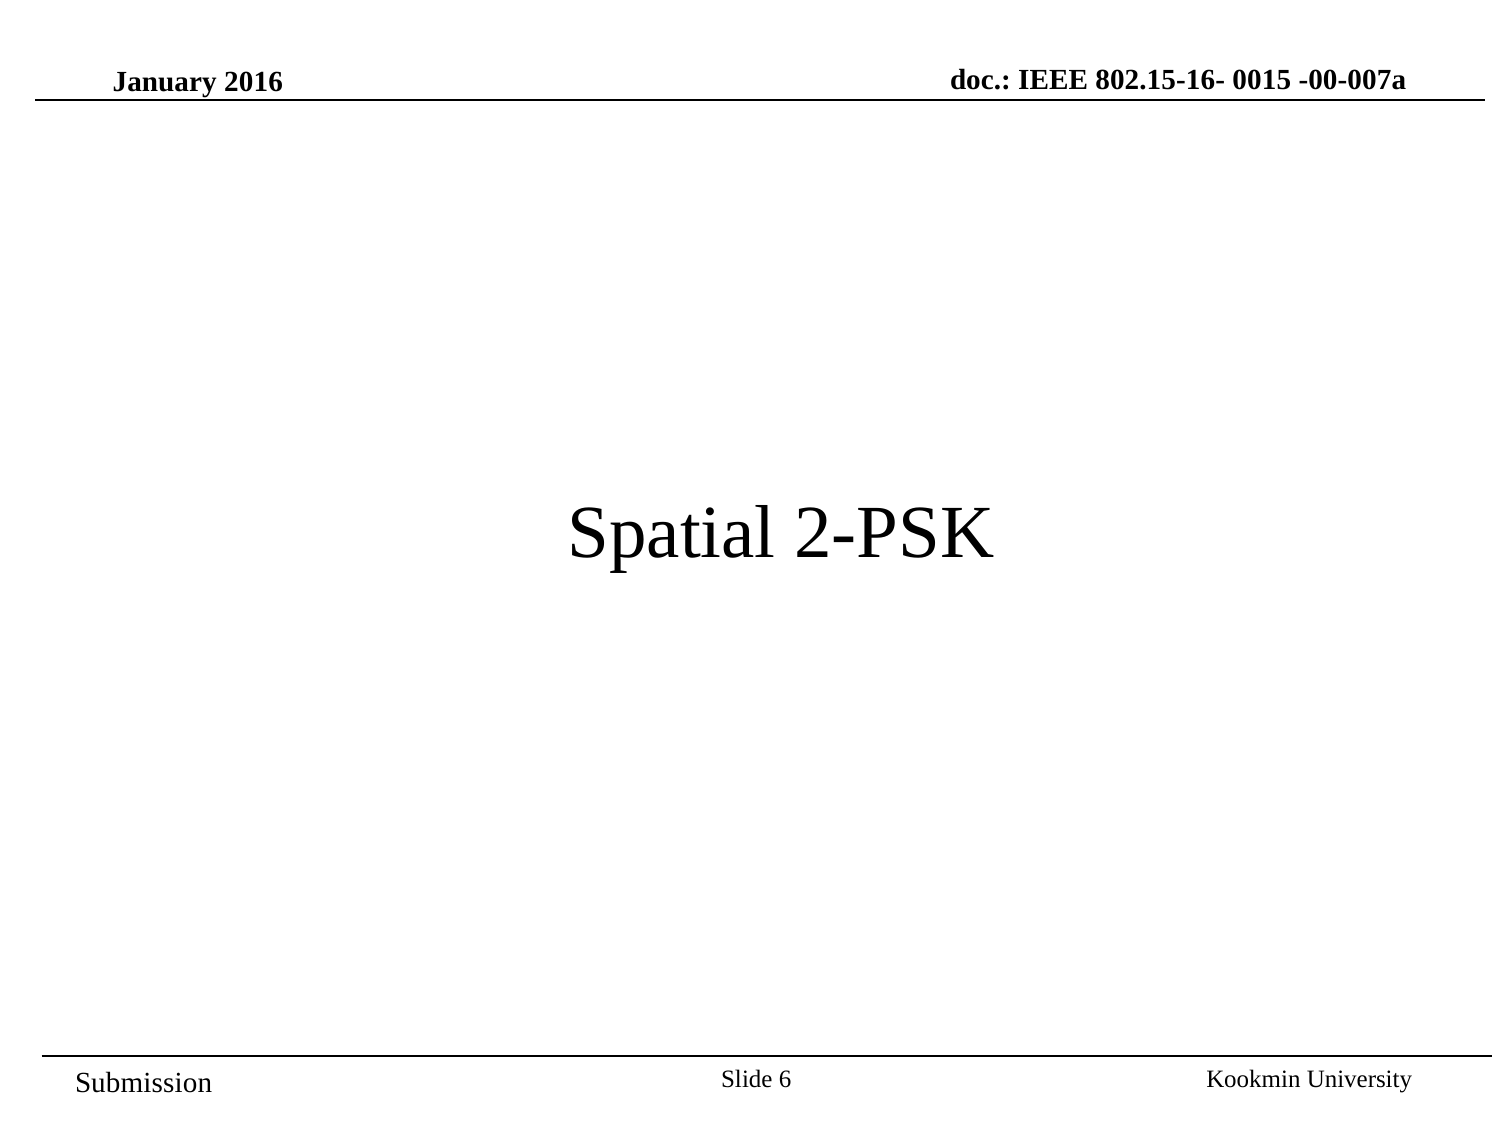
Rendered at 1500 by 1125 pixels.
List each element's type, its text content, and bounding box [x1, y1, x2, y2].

slide_number Slide 6 [712, 1062, 800, 1093]
text_box doc.: IEEE 802.15-16- 0015 -00-007a [949, 60, 1463, 96]
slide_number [112, 62, 375, 98]
text_box Submission [75, 1062, 338, 1098]
text_box Spatial 2-PSK [287, 475, 1275, 580]
footer Kookmin University [900, 1062, 1413, 1093]
